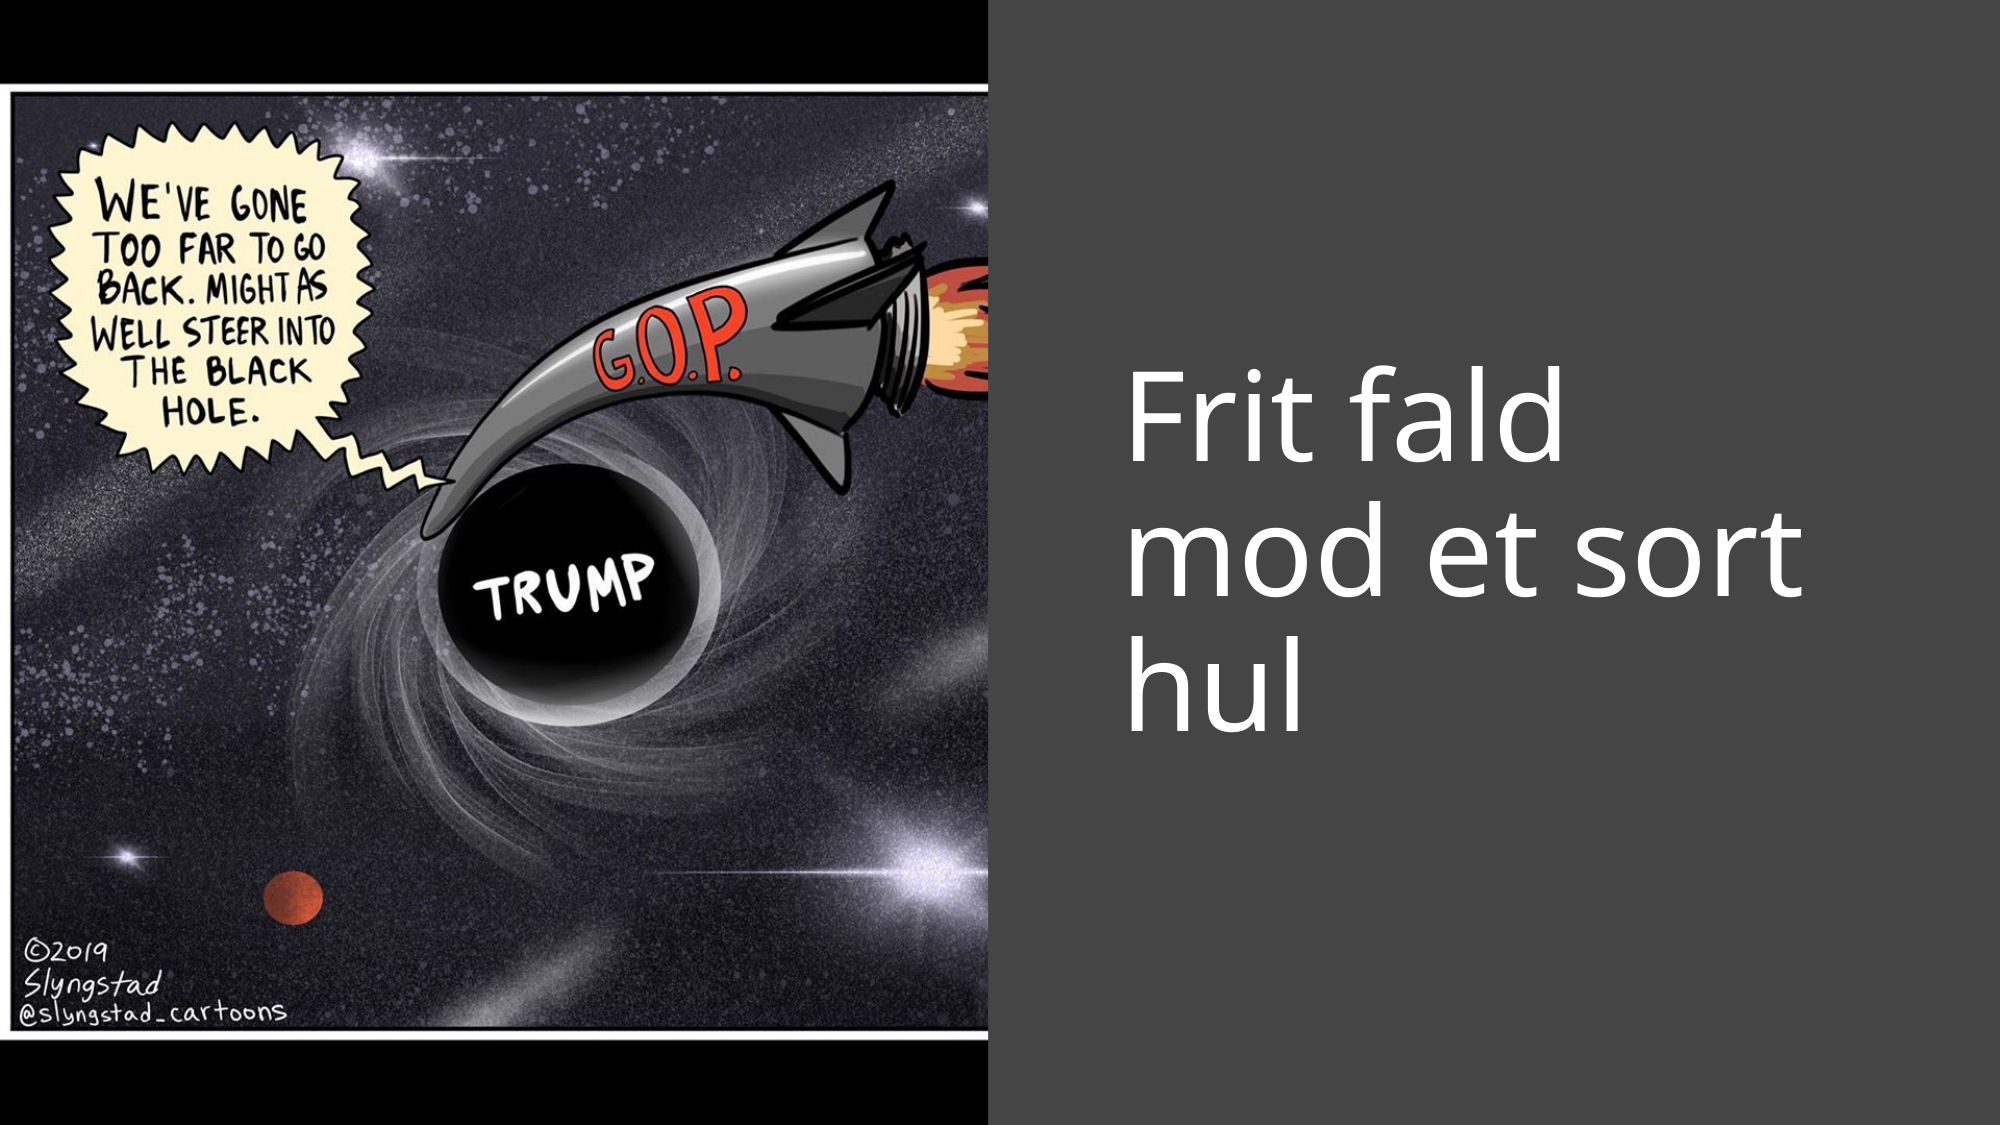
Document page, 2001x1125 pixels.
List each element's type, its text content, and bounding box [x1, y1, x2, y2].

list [0, 0, 989, 1125]
title Frit fald mod et sort hul [1106, 292, 1869, 767]
